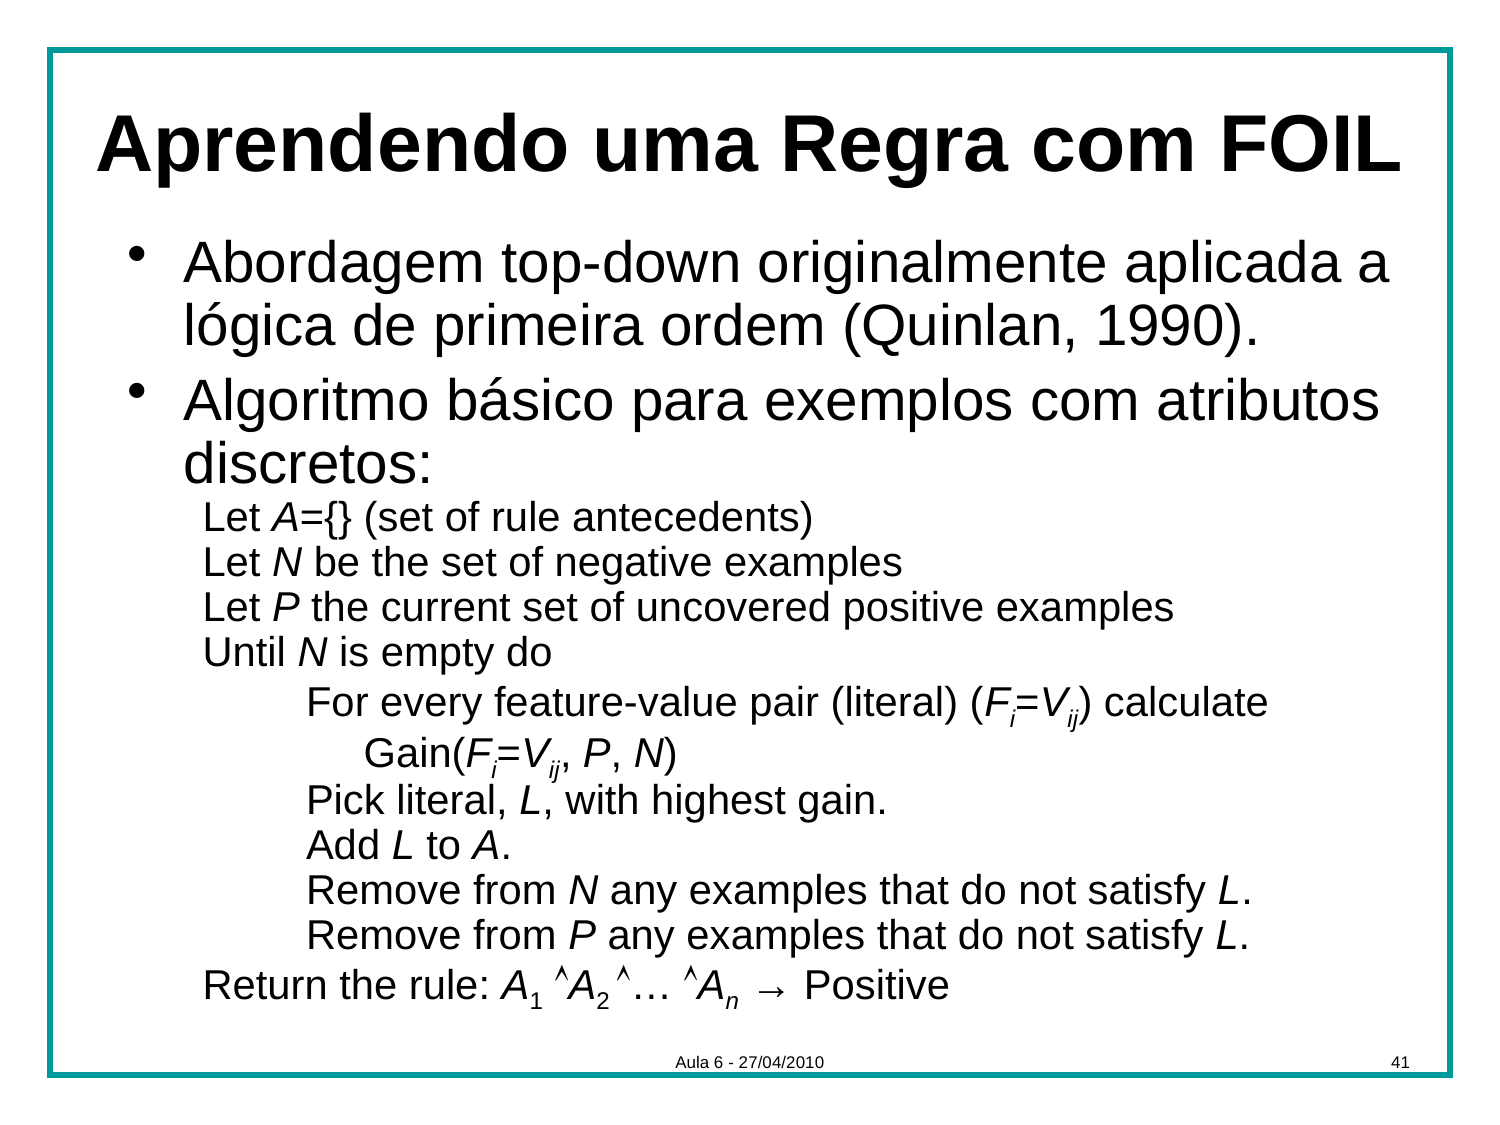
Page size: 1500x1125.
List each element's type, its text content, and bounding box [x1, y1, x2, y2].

slide_number 41 [1074, 1024, 1426, 1103]
title Aprendendo uma Regra com FOIL [74, 44, 1426, 233]
list Abordagem top-down originalmente aplicada a lógica de primeira ordem (Quinlan, 1990). Algoritmo básico para exemplos com atributos discretos: Let A={} (set of rule antecedents) Let N be the set of negative examples Let P the current set of uncovered positive examples Until N is empty do For every feature-value pair (literal) (Fi=Vij) calculate Gain(Fi=Vij, P, N) Pick literal, L, with highest gain. Add L to A. Remove from N any examples that do not satisfy L. Remove from P any examples that do not satisfy L. Return the rule: A1 A2 … An → Positive [112, 224, 1420, 1043]
footer Aula 6 - 27/04/2010 [512, 1024, 988, 1103]
